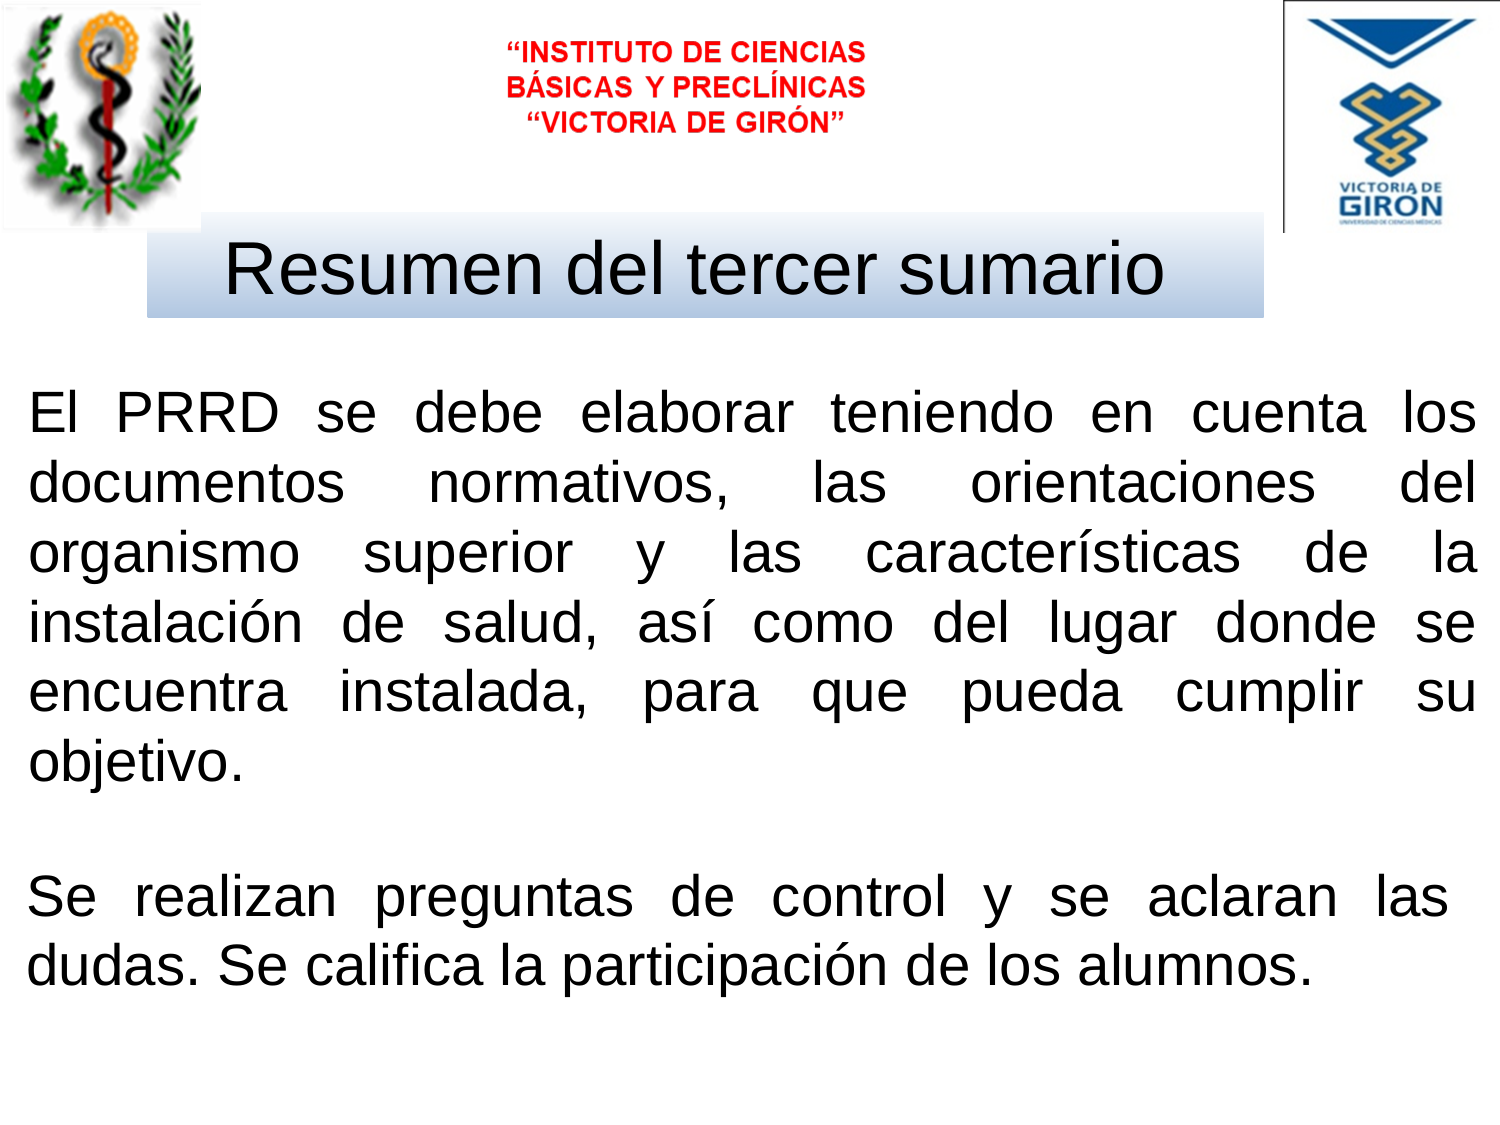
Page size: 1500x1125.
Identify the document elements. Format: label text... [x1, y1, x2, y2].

picture [0, 0, 1500, 233]
text_box Se realizan preguntas de control y se aclaran las dudas. Se califica la participación de los alumnos. [11, 850, 1467, 1005]
text_box El PRRD se debe elaborar teniendo en cuenta los documentos normativos, las orientaciones del organismo superior y las características de la instalación de salud, así como del lugar donde se encuentra instalada, para que pueda cumplir su objetivo. [13, 366, 1495, 801]
text_box Resumen del tercer sumario [147, 241, 1264, 318]
